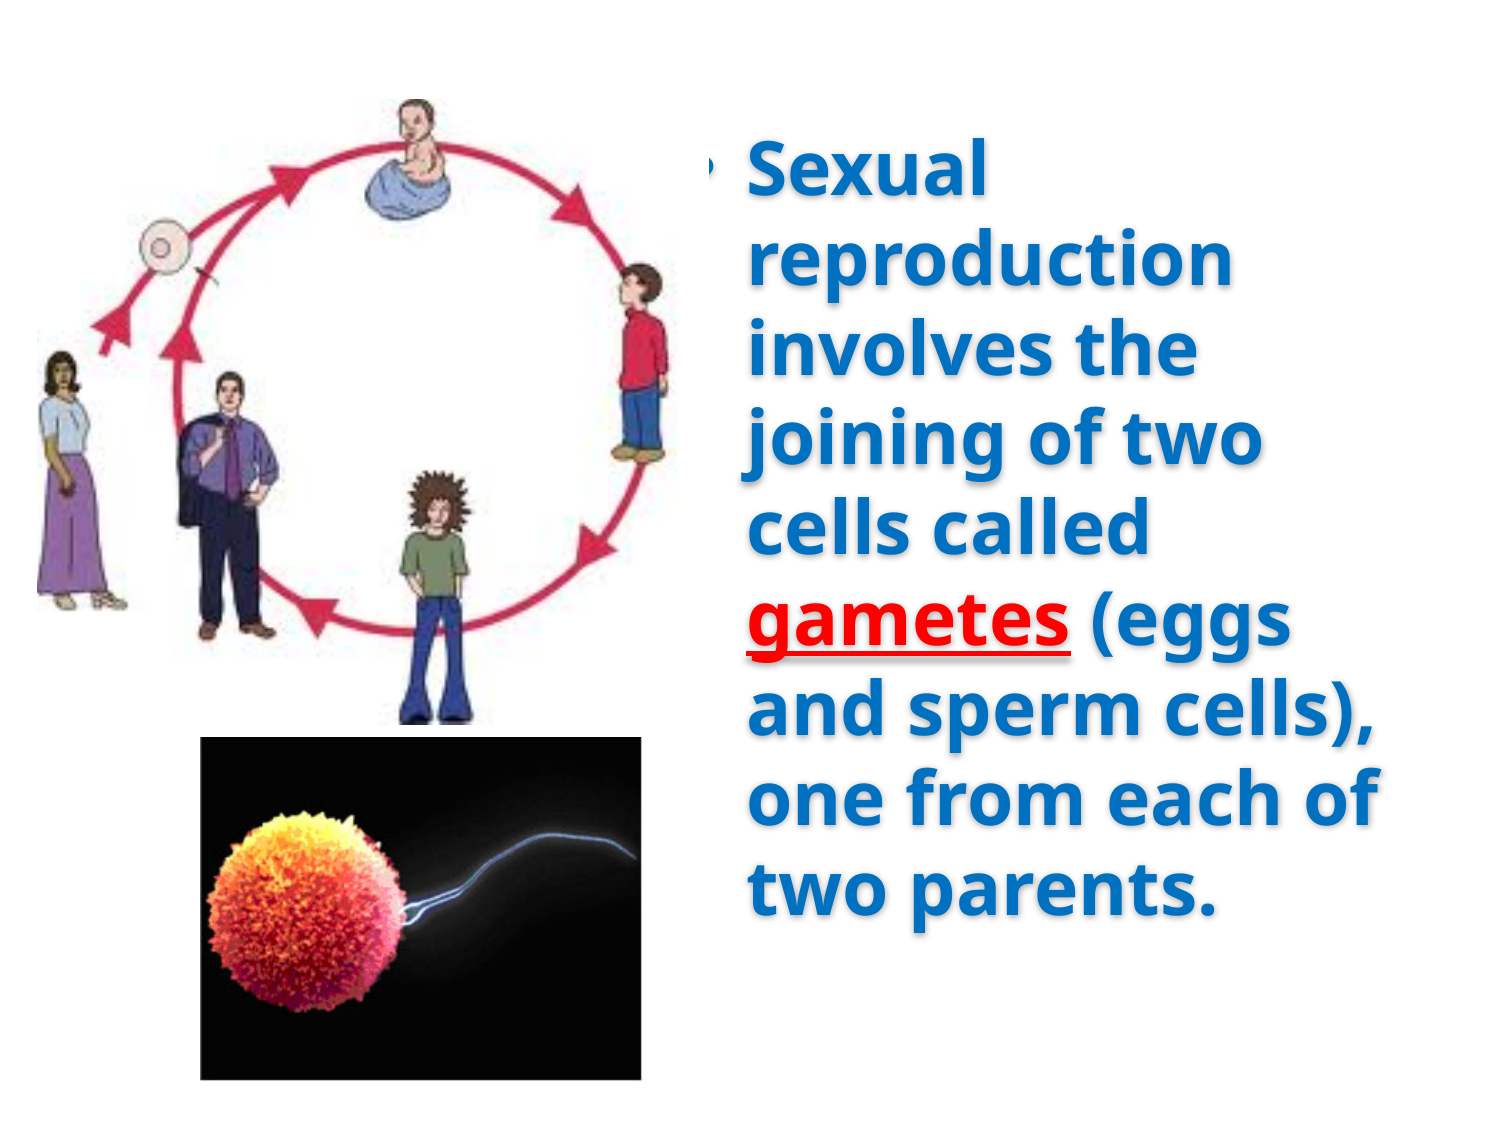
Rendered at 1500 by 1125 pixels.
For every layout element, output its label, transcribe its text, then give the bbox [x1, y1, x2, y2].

picture [37, 99, 709, 726]
picture [199, 737, 643, 1082]
list Sexual reproduction involves the joining of two cells called gametes (eggs and sperm cells), one from each of two parents. [675, 112, 1463, 1005]
